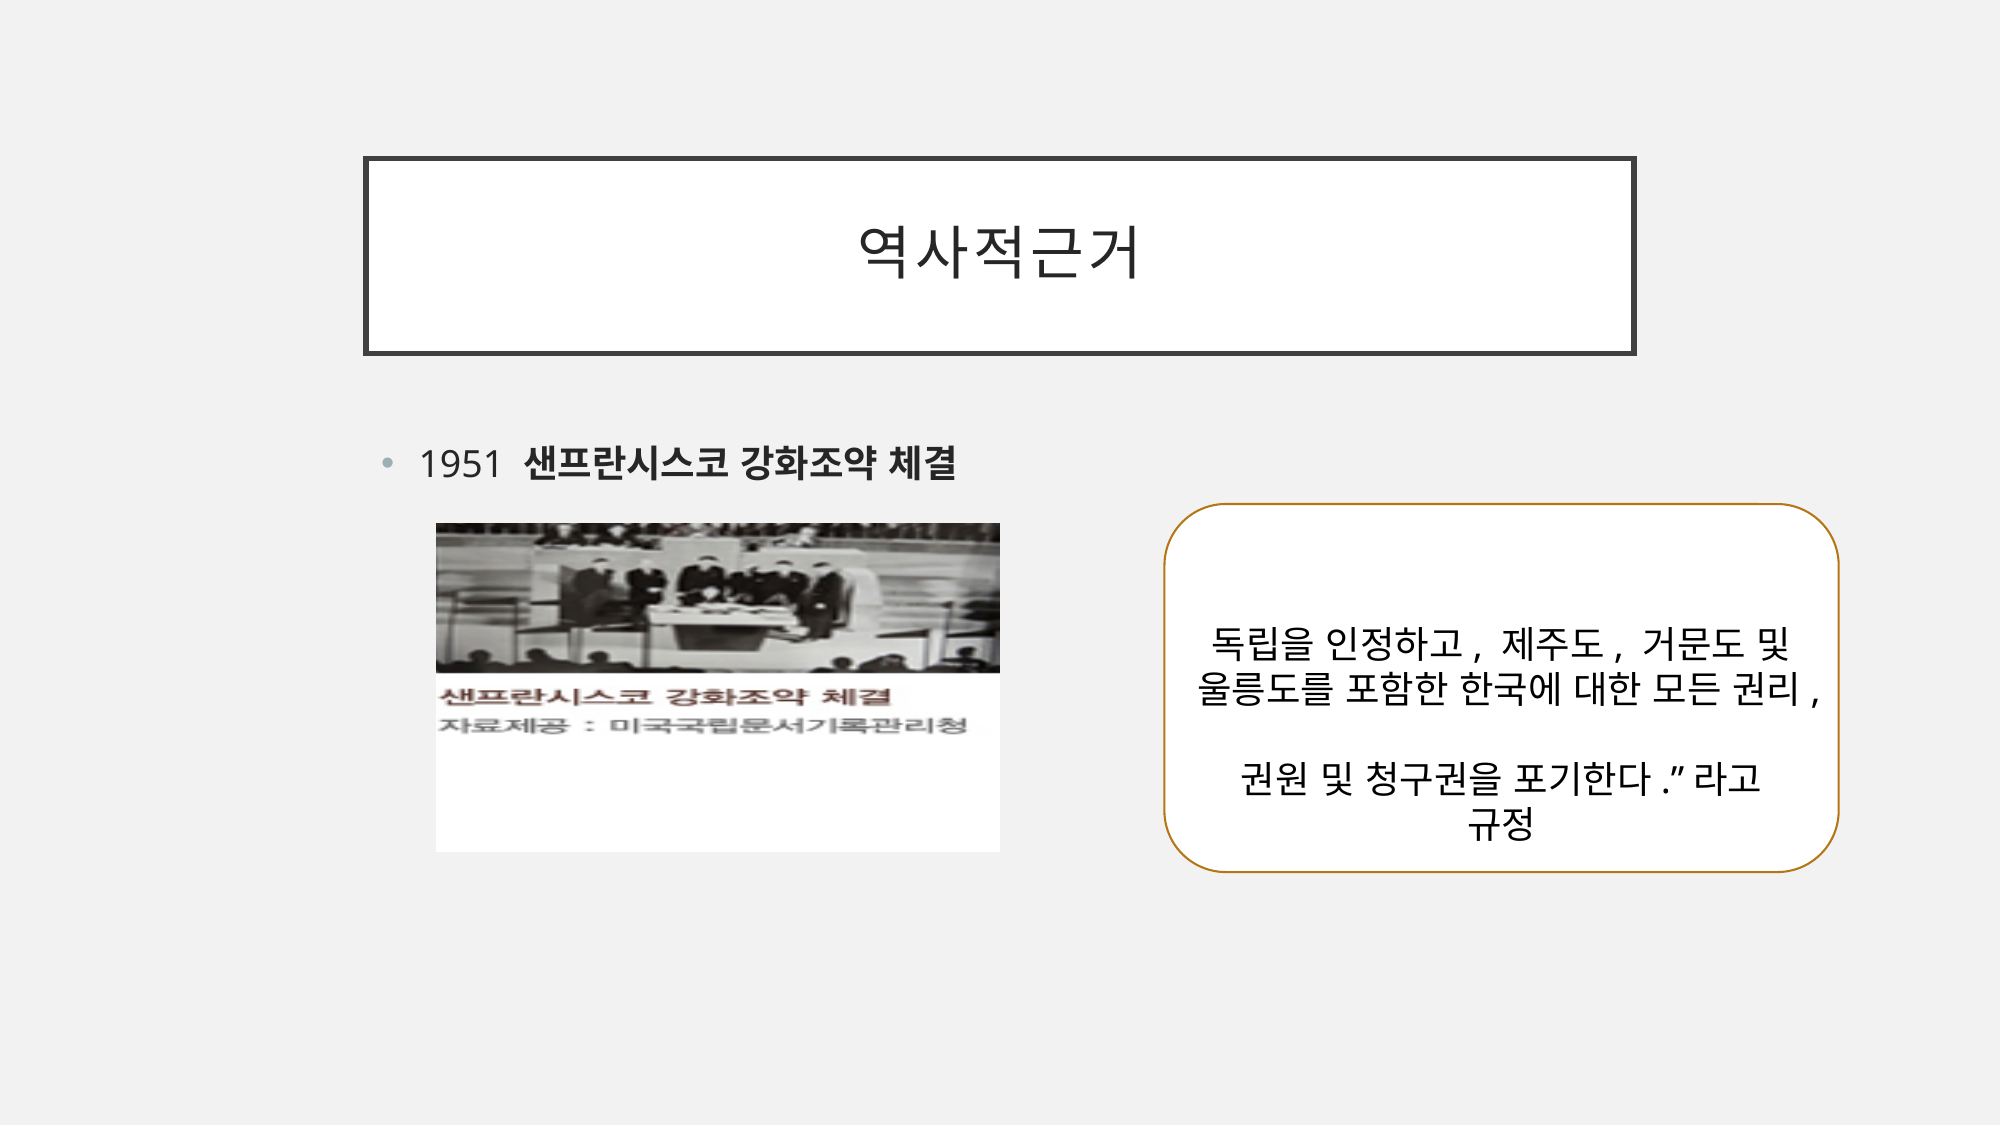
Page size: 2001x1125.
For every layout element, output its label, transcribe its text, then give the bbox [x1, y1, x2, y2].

list 1951 샌프란시스코 강화조약 체결 [366, 432, 1634, 942]
text_box 이 조약 제2조(a)에서 “일본은 한국의 독립을 인정하고, 제주도, 거문도 및 울릉도를 포함한 한국에 대한 모든 권리, 권원 및 청구권을 포기한다.”라고 규정 [1163, 502, 1840, 874]
title 역사적근거 [363, 156, 1637, 356]
picture [436, 523, 1000, 852]
